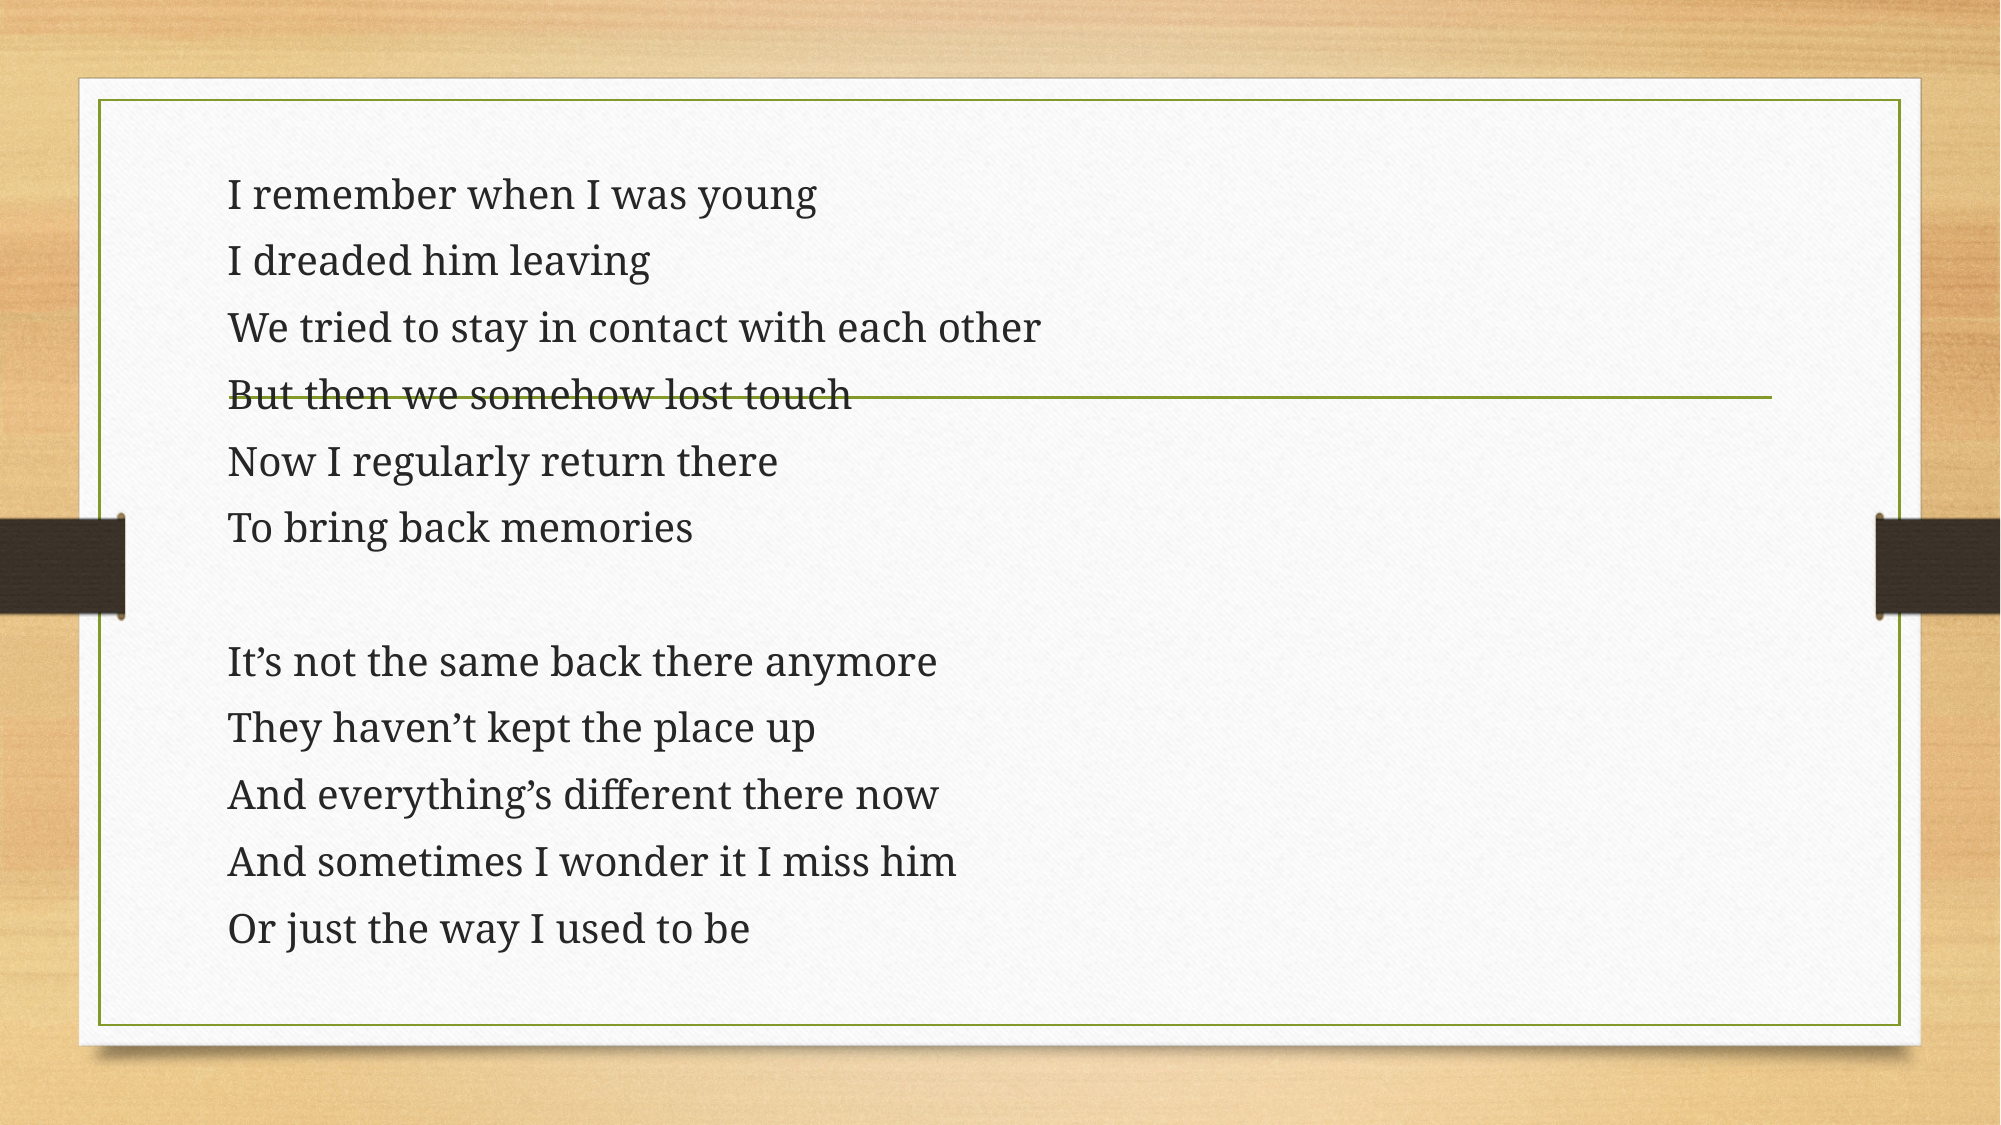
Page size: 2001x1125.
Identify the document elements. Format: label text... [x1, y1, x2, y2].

list I remember when I was young I dreaded him leaving We tried to stay in contact with each other But then we somehow lost touch Now I regularly return there To bring back memories It’s not the same back there anymore They haven’t kept the place up And everything’s different there now And sometimes I wonder it I miss him Or just the way I used to be [212, 161, 1788, 964]
picture [0, 0, 2001, 1125]
